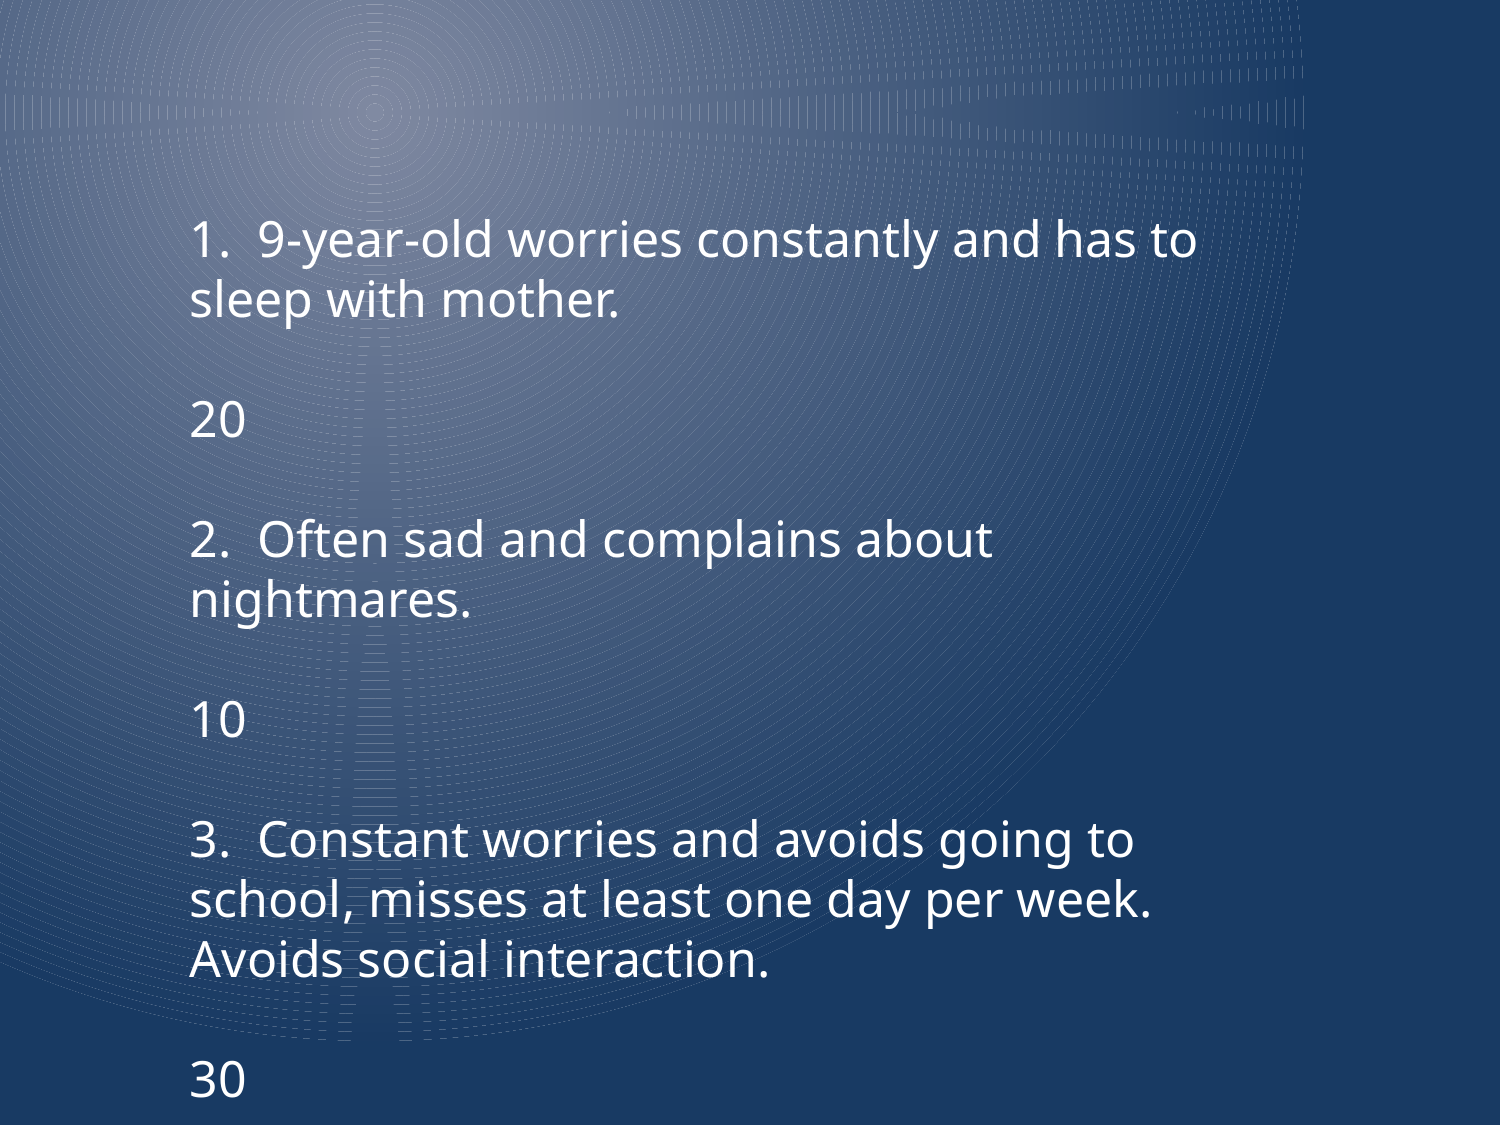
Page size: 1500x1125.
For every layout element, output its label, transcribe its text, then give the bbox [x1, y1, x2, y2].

text_box 1. 9-year-old worries constantly and has to sleep with mother. 20 2. Often sad and complains about nightmares. 10 3. Constant worries and avoids going to school, misses at least one day per week. Avoids social interaction. 30 [174, 199, 1288, 1125]
